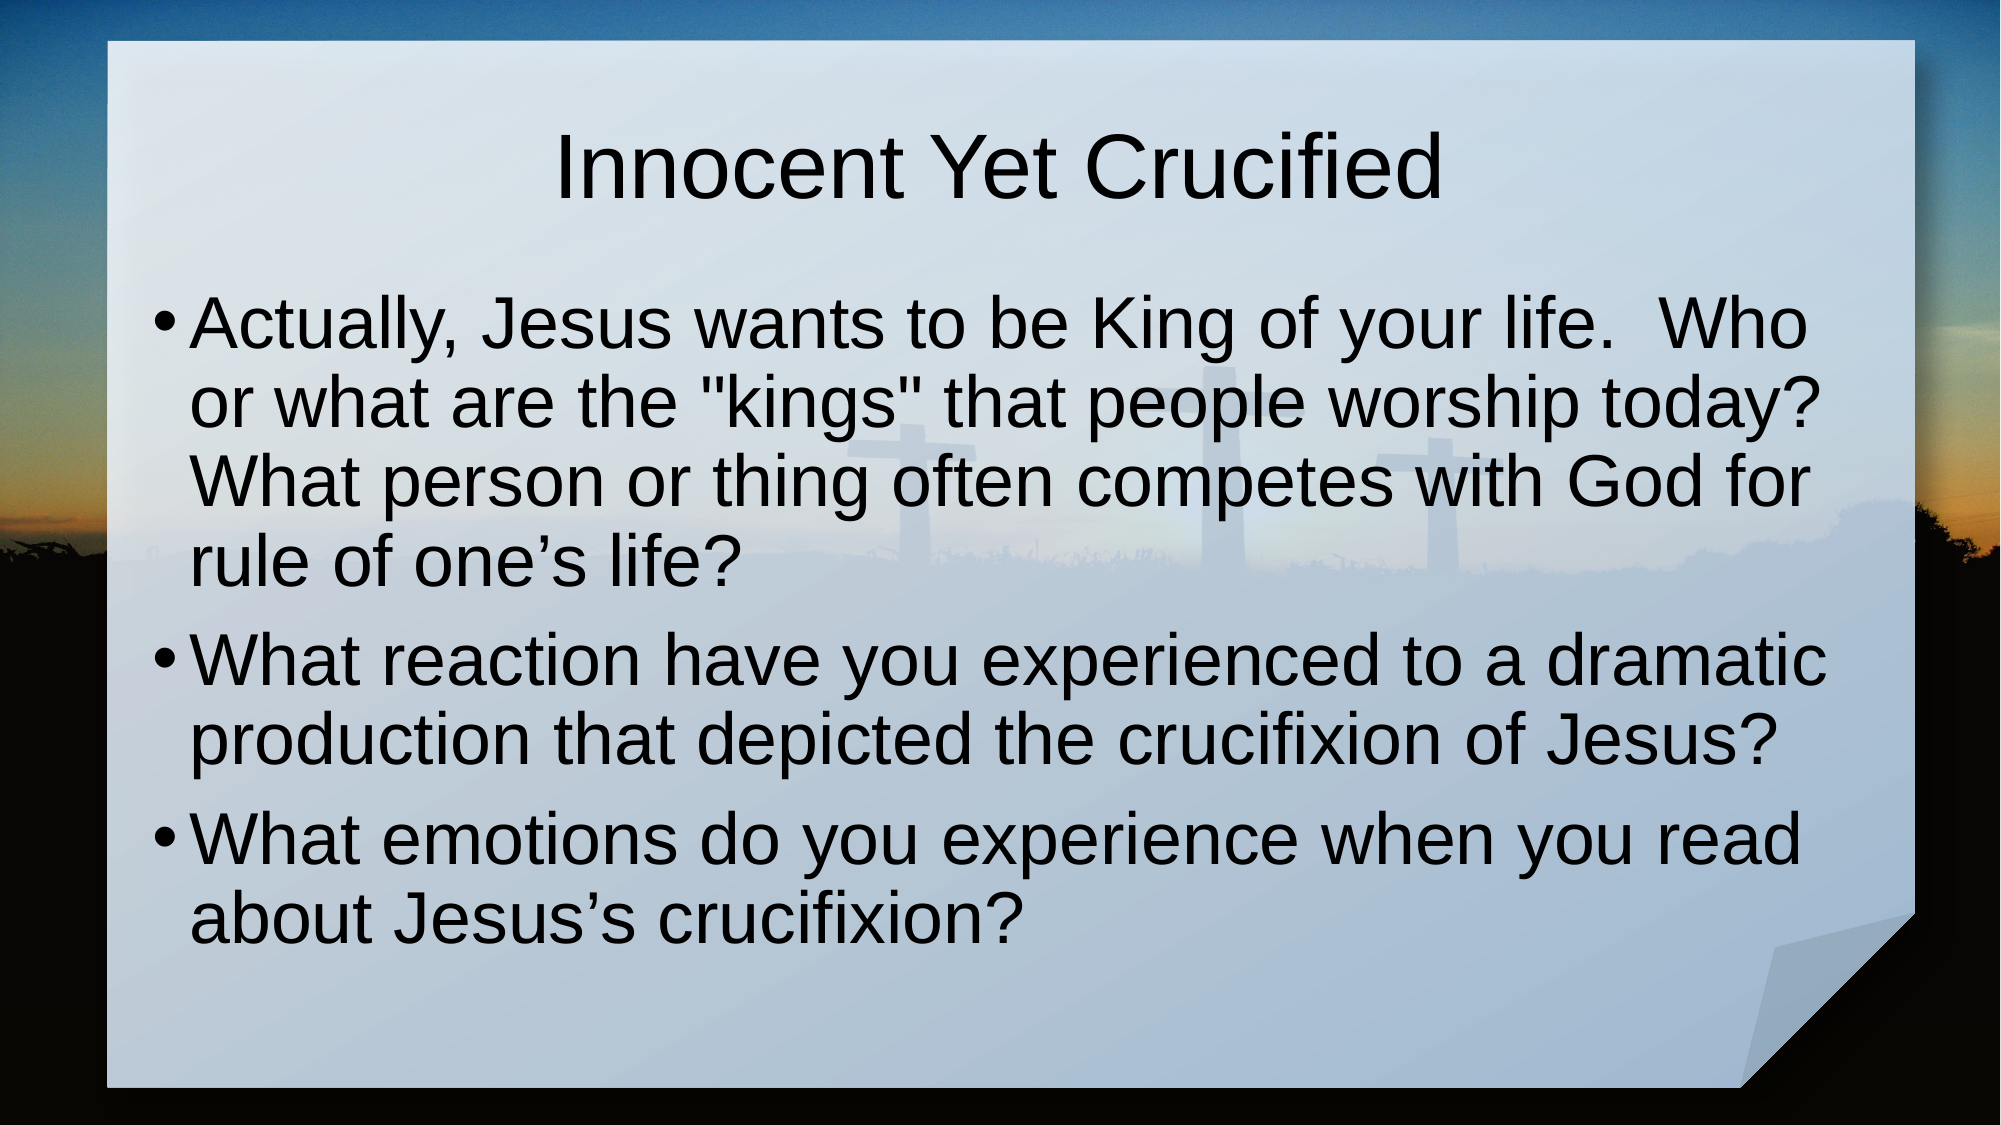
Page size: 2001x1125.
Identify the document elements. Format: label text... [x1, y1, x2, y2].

title Innocent Yet Crucified [137, 59, 1863, 277]
picture [0, 0, 2001, 1125]
list Actually, Jesus wants to be King of your life. Who or what are the "kings" that people worship today? What person or thing often competes with God for rule of one’s life? What reaction have you experienced to a dramatic production that depicted the crucifixion of Jesus? What emotions do you experience when you read about Jesus’s crucifixion? [137, 277, 1863, 1043]
